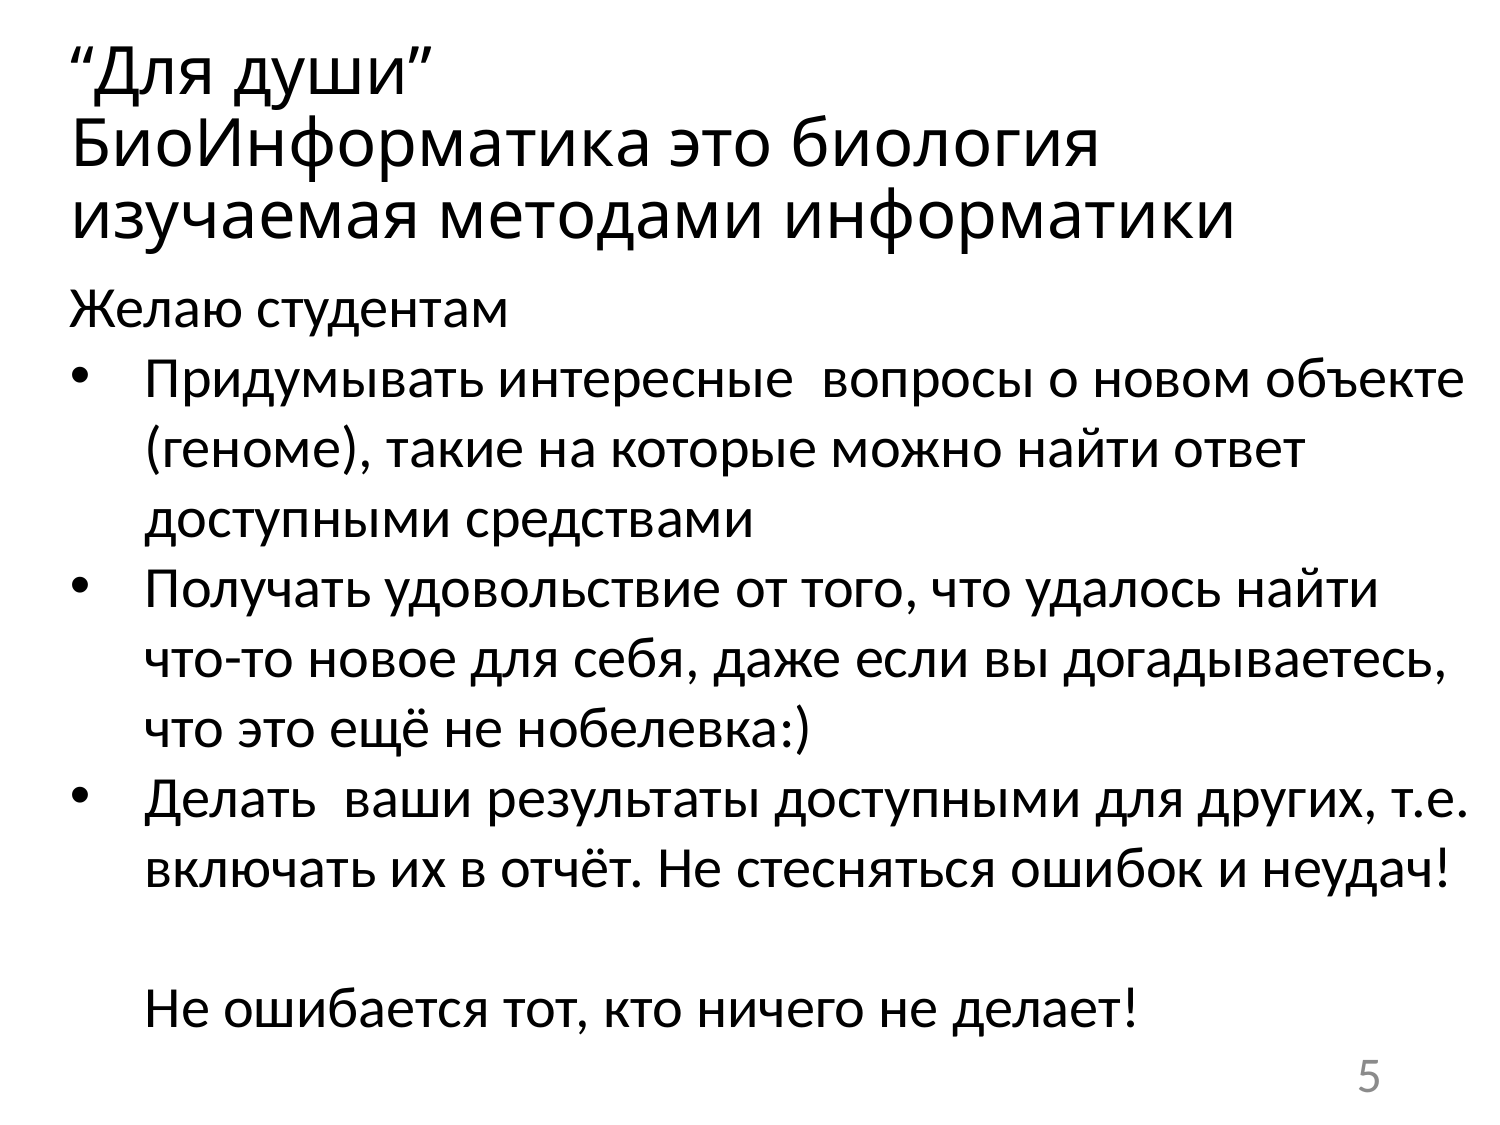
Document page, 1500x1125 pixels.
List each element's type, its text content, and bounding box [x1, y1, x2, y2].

slide_number 5 [1059, 1047, 1397, 1103]
title “Для души” БиоИнформатика это биология изучаемая методами информатики [55, 0, 1459, 262]
text_box Желаю студентам Придумывать интересные вопросы о новом объекте (геноме), такие на которые можно найти ответ доступными средствами Получать удовольствие от того, что удалось найти что-то новое для себя, даже если вы догадываетесь, что это ещё не нобелевка:) Делать ваши результаты доступными для других, т.е. включать их в отчёт. Не стесняться ошибок и неудач! Не ошибается тот, кто ничего не делает! [55, 262, 1500, 1047]
